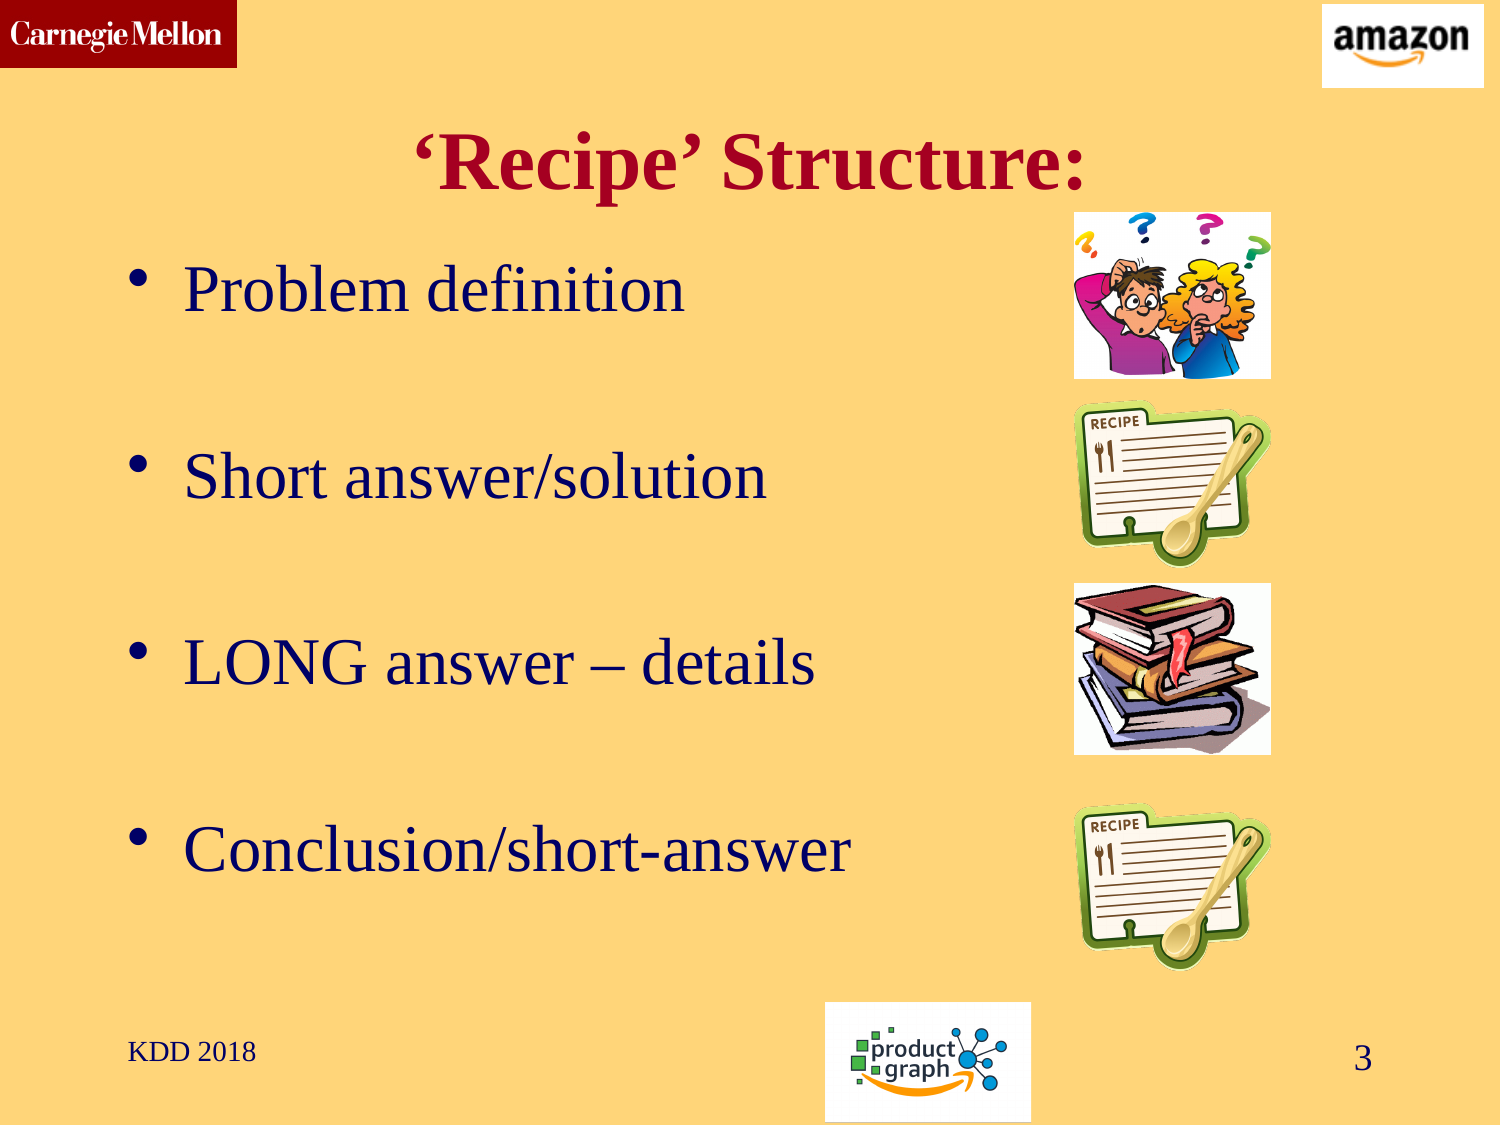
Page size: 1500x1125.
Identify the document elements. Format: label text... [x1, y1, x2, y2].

picture [1074, 399, 1272, 568]
slide_number 3 [1074, 1024, 1388, 1101]
picture [1074, 212, 1272, 380]
list Problem definition Short answer/solution LONG answer – details Conclusion/short-answer [112, 237, 875, 1001]
picture [1322, 4, 1484, 88]
picture [1074, 583, 1272, 755]
slide_number KDD 2018 [112, 1024, 426, 1101]
title ‘Recipe’ Structure: [112, 99, 1388, 213]
picture [1074, 803, 1272, 972]
picture [0, 0, 237, 68]
